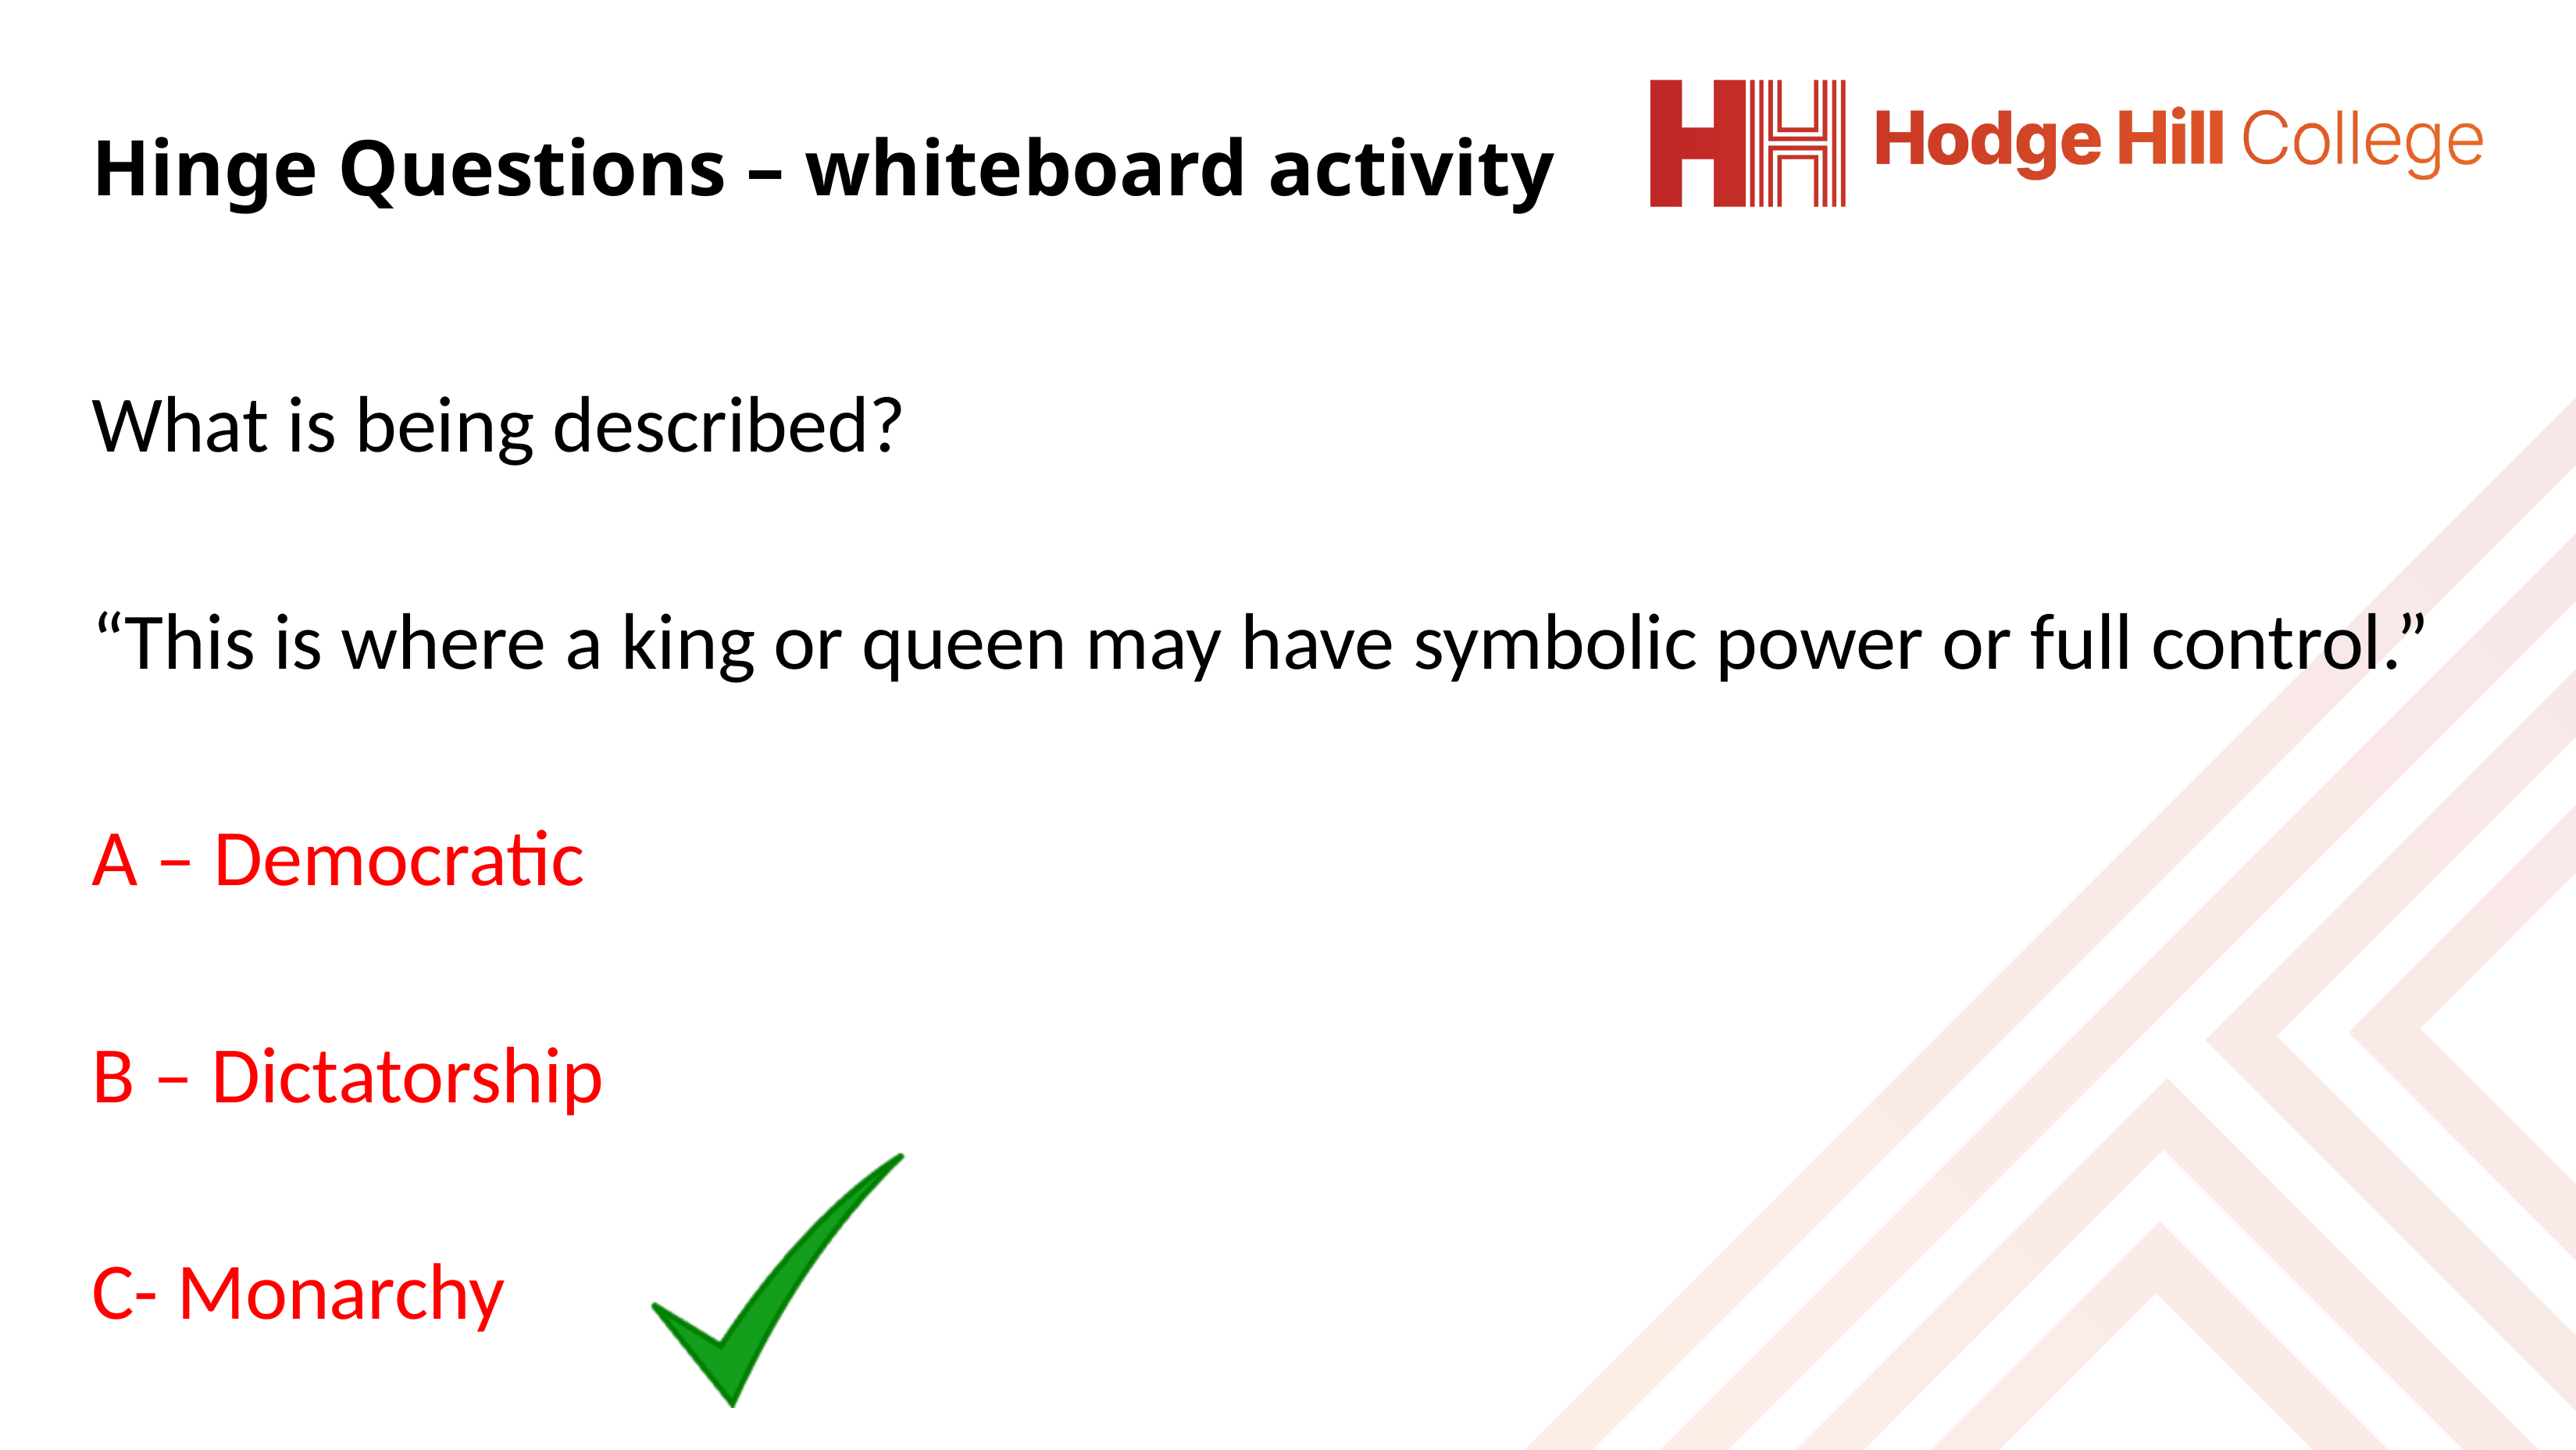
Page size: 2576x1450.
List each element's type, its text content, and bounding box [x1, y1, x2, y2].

picture [1649, 79, 2484, 208]
picture [1383, 255, 2576, 1450]
list What is being described? “This is where a king or queen may have symbolic power or full control.” A – Democratic B – Dictatorship C- Monarchy [79, 377, 1383, 1408]
title Hinge Questions – whiteboard activity [79, 86, 1602, 256]
picture [651, 1152, 906, 1408]
